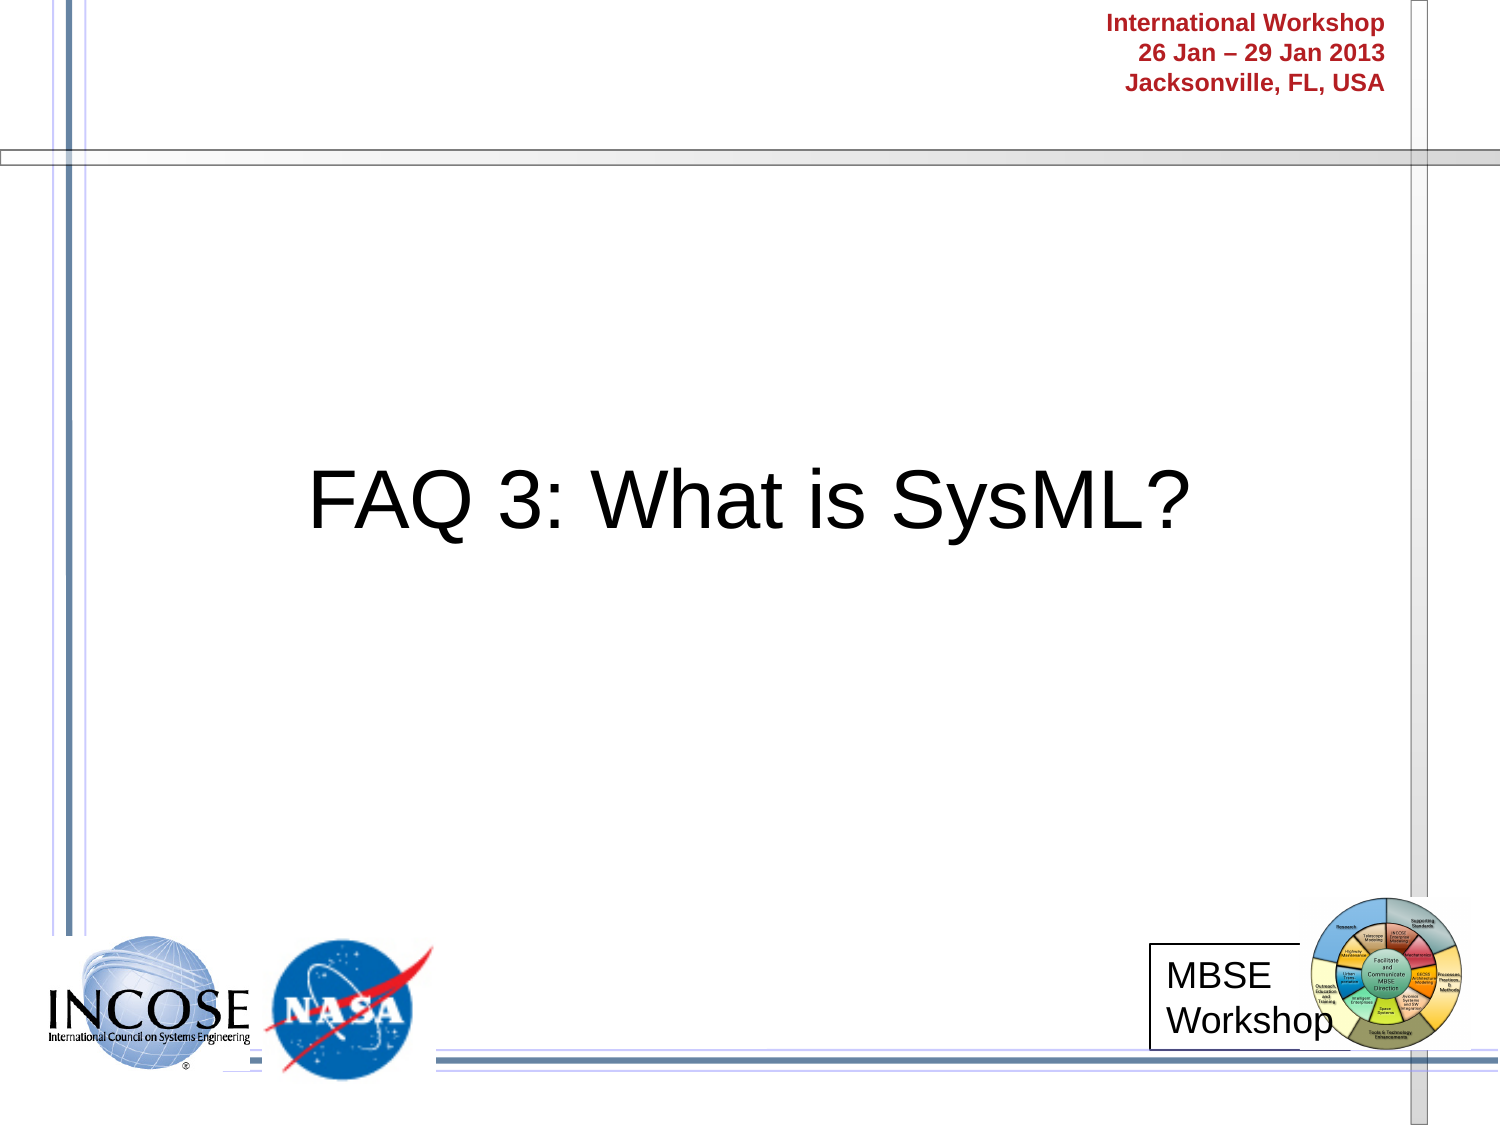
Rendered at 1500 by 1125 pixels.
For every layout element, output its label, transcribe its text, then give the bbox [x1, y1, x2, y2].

picture [262, 937, 436, 1084]
list FAQ 3: What is SysML? [87, 437, 1413, 513]
picture [48, 936, 250, 1071]
